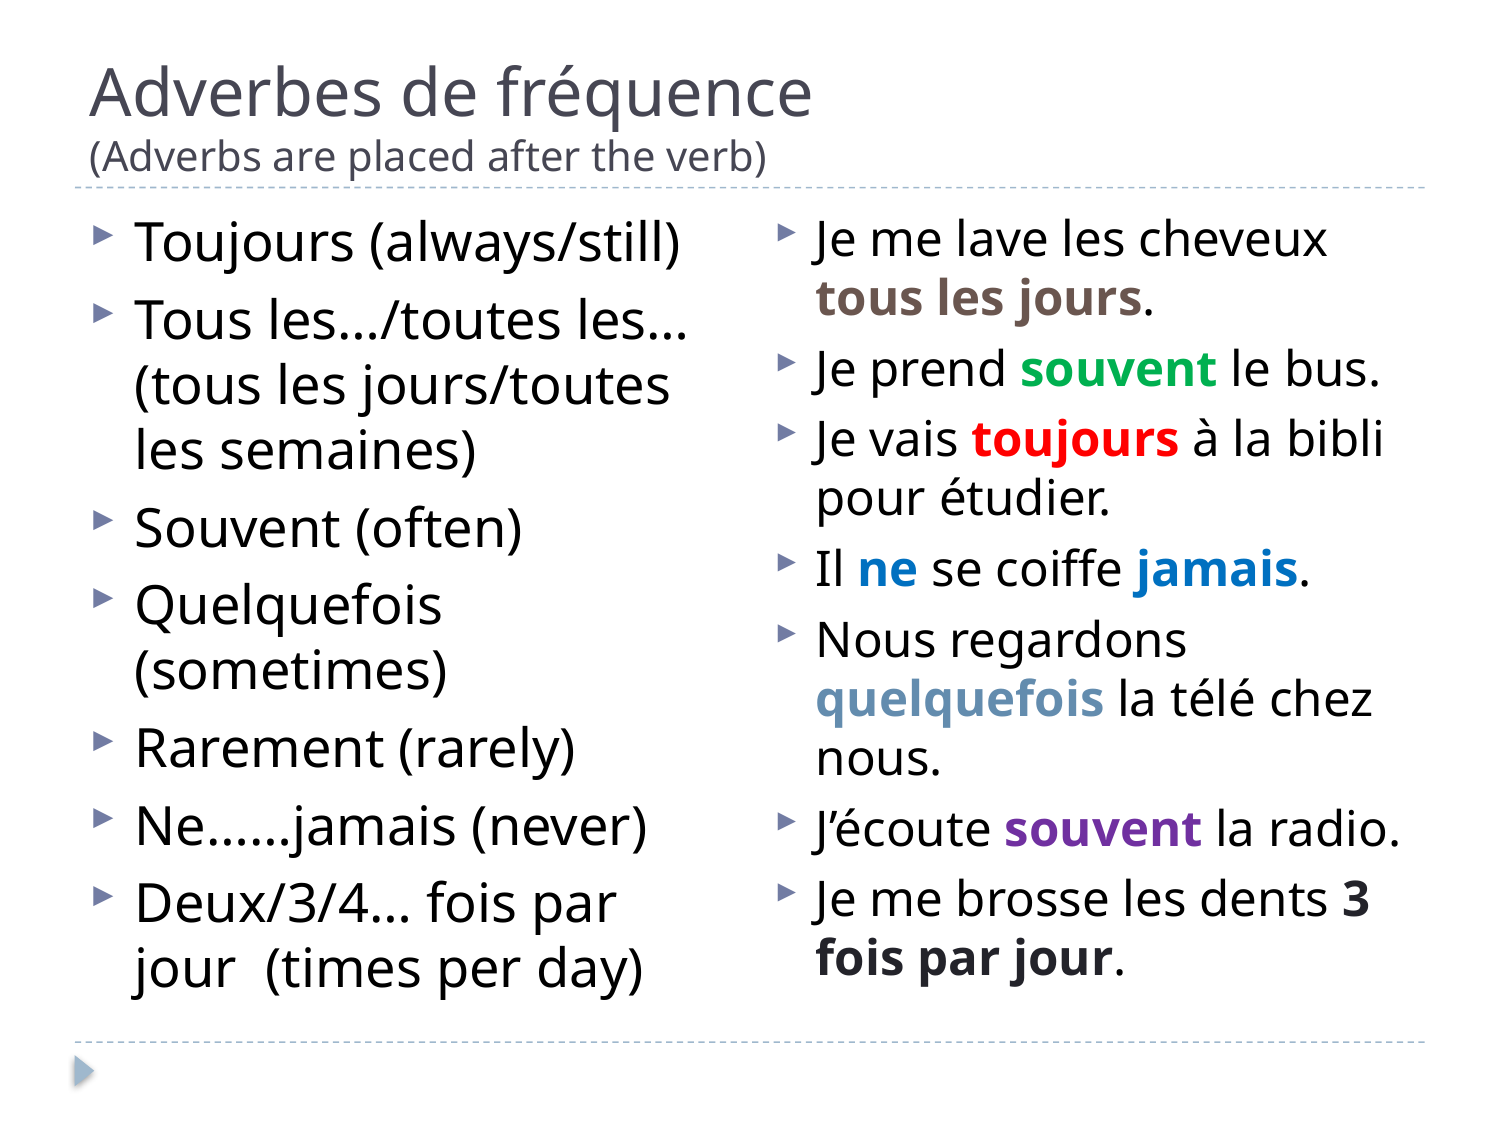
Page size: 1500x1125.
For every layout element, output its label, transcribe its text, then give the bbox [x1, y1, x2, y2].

list Toujours (always/still) Tous les…/toutes les… (tous les jours/toutes les semaines) Souvent (often) Quelquefois (sometimes) Rarement (rarely) Ne……jamais (never) Deux/3/4… fois par jour (times per day) [75, 200, 738, 1010]
list Je me lave les cheveux tous les jours. Je prend souvent le bus. Je vais toujours à la bibli pour étudier. Il ne se coiffe jamais. Nous regardons quelquefois la télé chez nous. J’écoute souvent la radio. Je me brosse les dents 3 fois par jour. [759, 199, 1423, 1010]
title Adverbes de fréquence (Adverbs are placed after the verb) [75, 37, 1425, 188]
